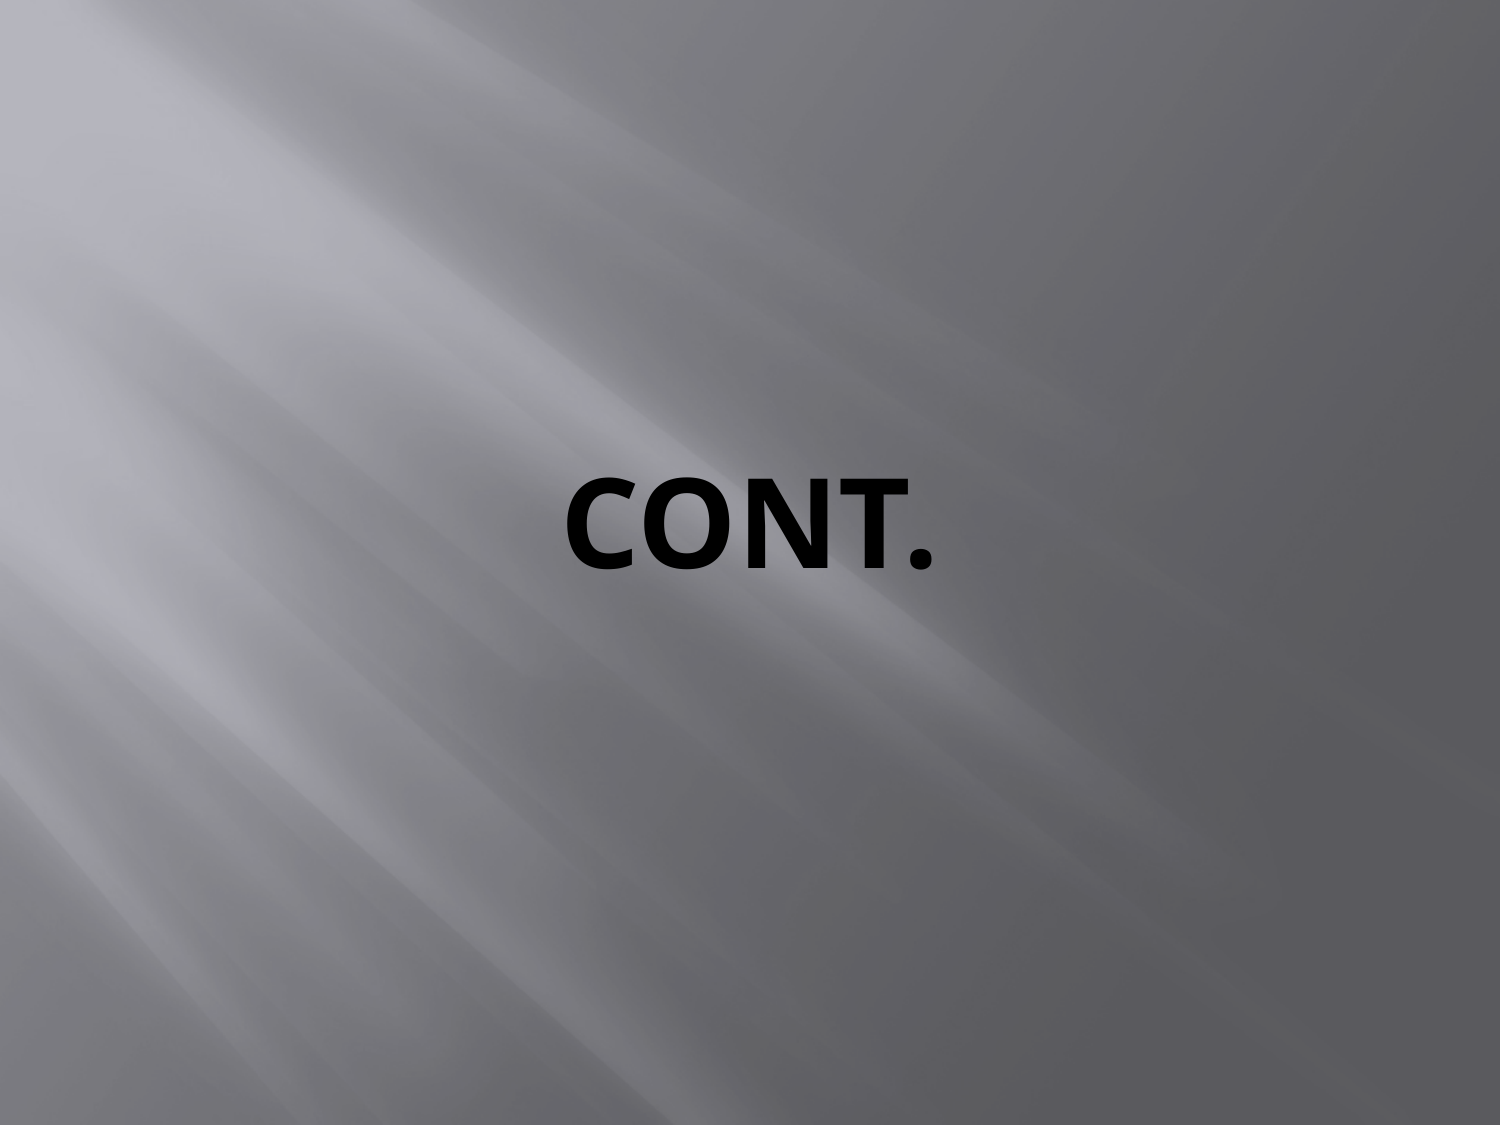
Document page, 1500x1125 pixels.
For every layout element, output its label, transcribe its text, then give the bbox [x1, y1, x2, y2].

title CONT. [75, 425, 1425, 613]
